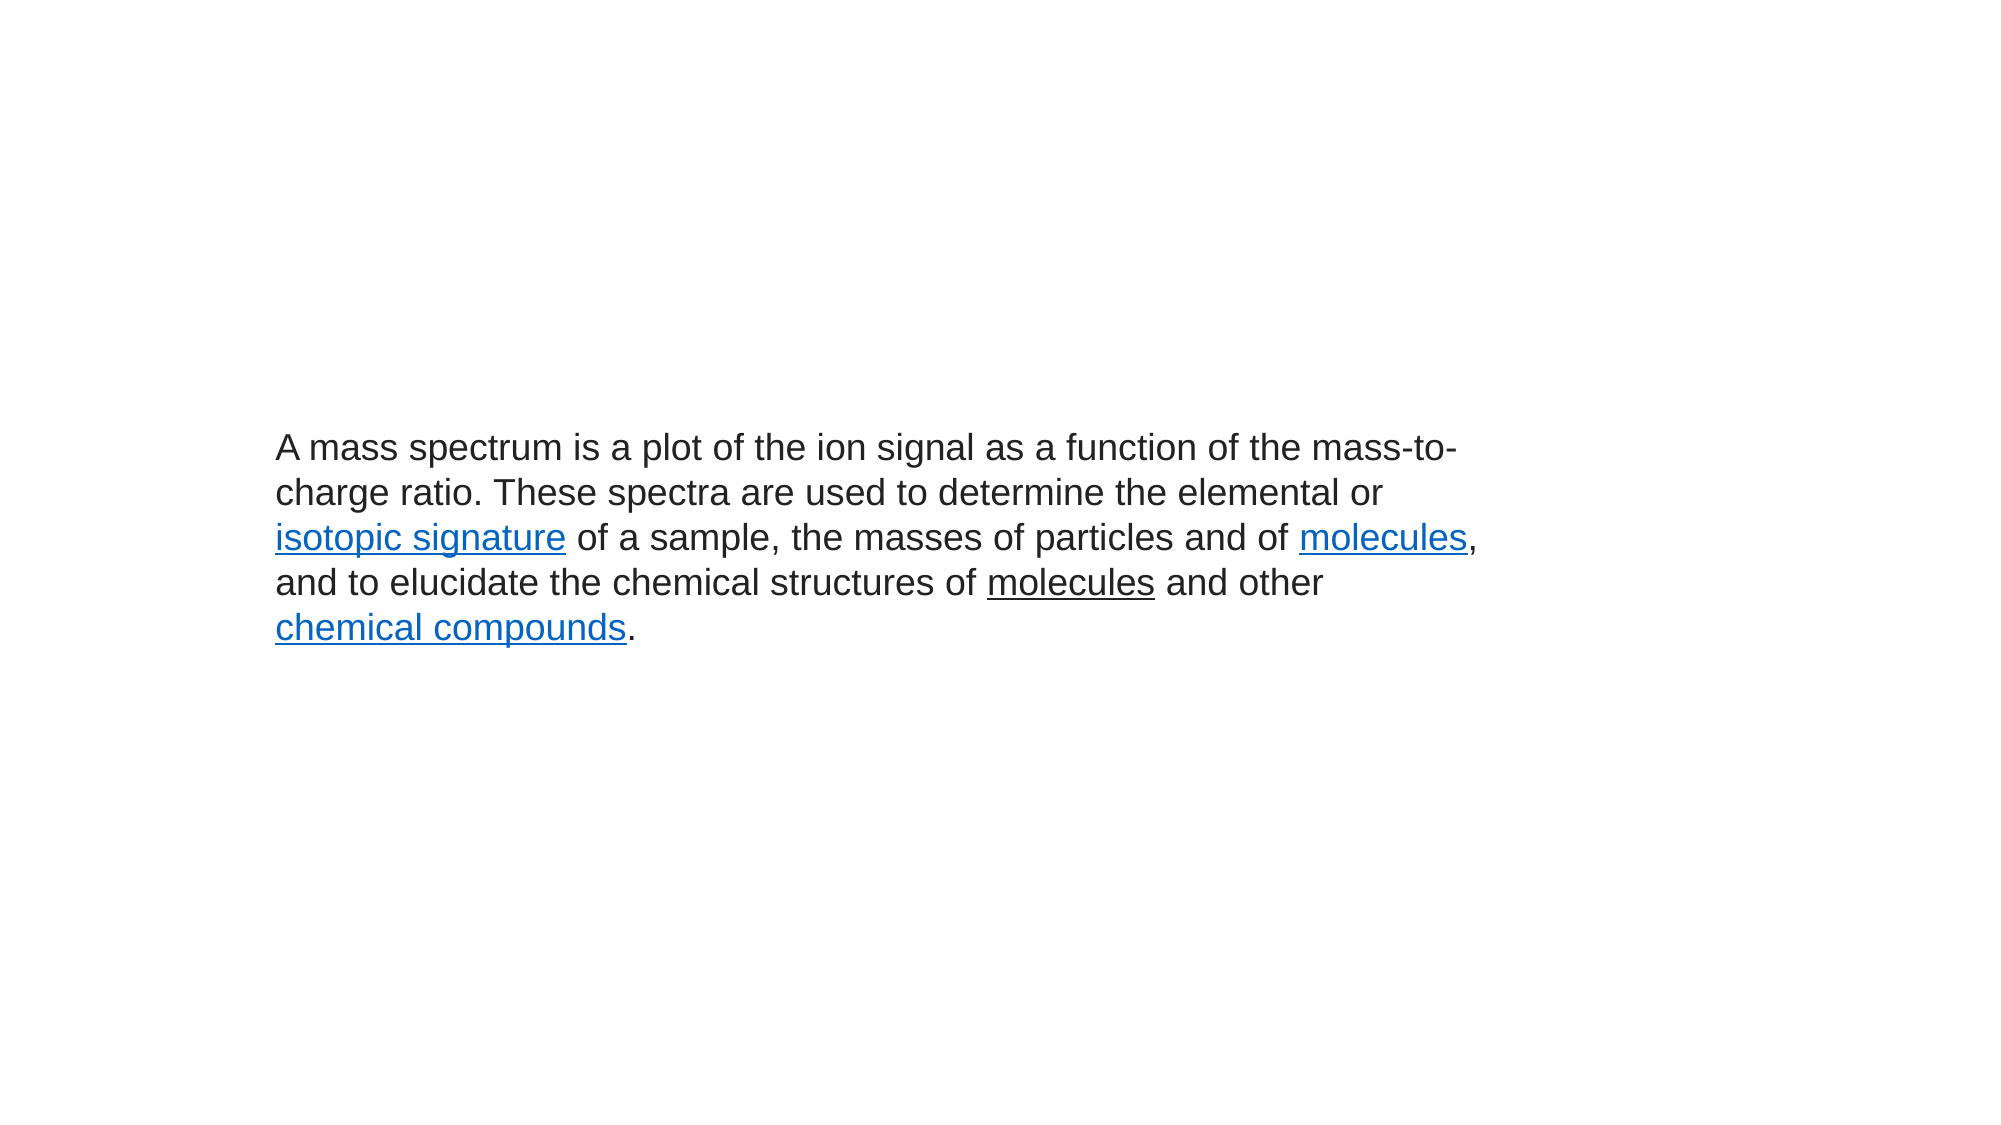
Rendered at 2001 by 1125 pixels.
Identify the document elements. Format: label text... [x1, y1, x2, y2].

text_box A mass spectrum is a plot of the ion signal as a function of the mass-to-charge ratio. These spectra are used to determine the elemental or isotopic signature of a sample, the masses of particles and of molecules, and to elucidate the chemical structures of molecules and other chemical compounds. [260, 415, 1509, 656]
